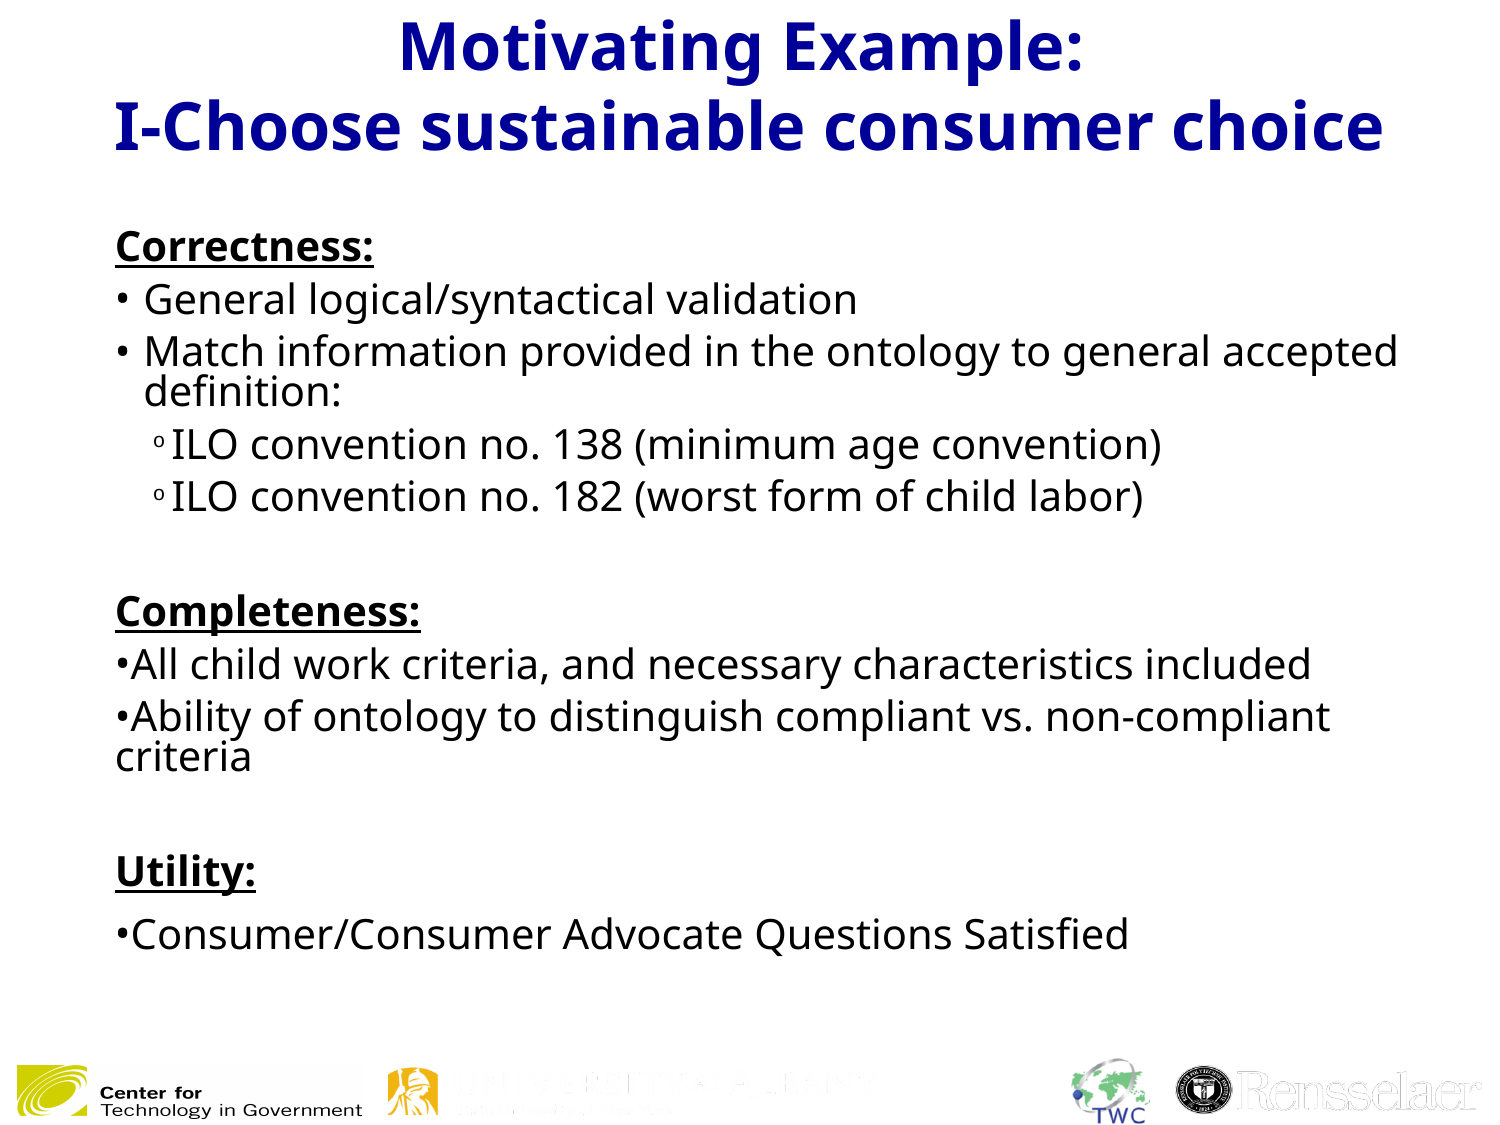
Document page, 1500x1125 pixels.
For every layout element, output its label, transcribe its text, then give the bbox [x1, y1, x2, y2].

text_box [0, 1055, 1500, 1125]
text_box Motivating Example: I-Choose sustainable consumer choice [74, 0, 1425, 172]
text_box Correctness: General logical/syntactical validation Match information provided in the ontology to general accepted definition: ILO convention no. 138 (minimum age convention) ILO convention no. 182 (worst form of child labor) Completeness: All child work criteria, and necessary characteristics included Ability of ontology to distinguish compliant vs. non-compliant criteria Utility: Consumer/Consumer Advocate Questions Satisfied [100, 212, 1450, 1021]
